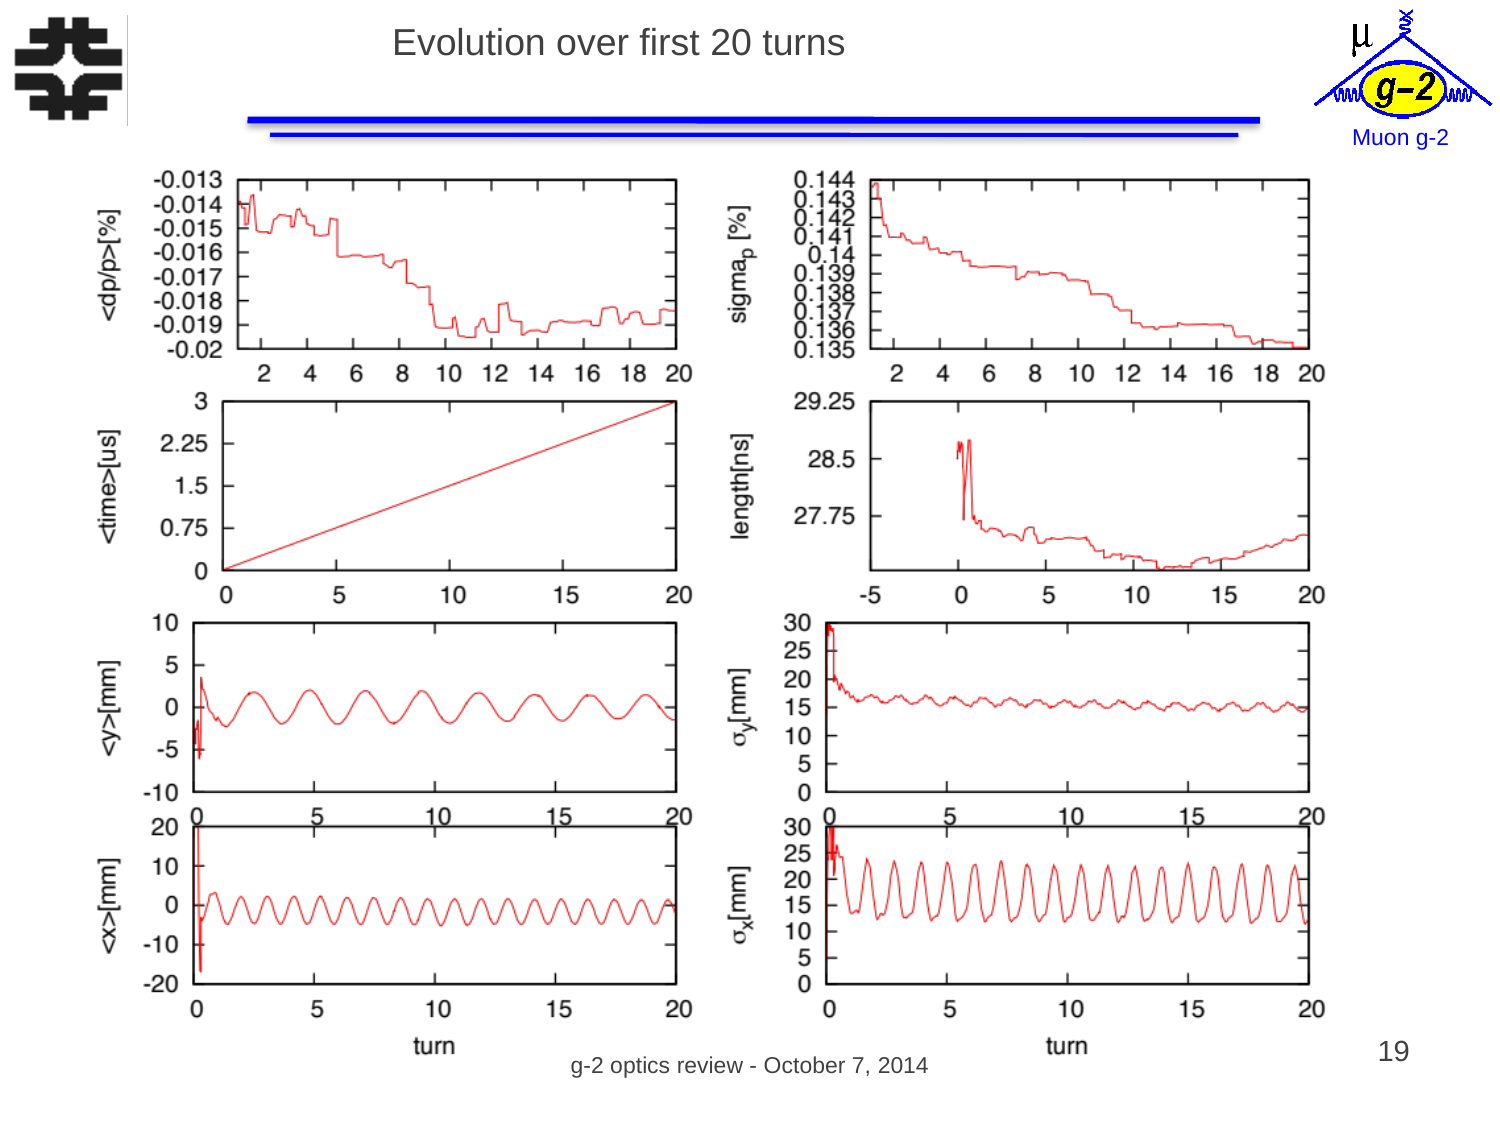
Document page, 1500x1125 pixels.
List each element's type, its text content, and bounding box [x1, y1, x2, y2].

picture [0, 8, 1493, 1125]
text_box Evolution over first 20 turns [377, 10, 861, 71]
slide_number 19 [1392, 1024, 1425, 1103]
